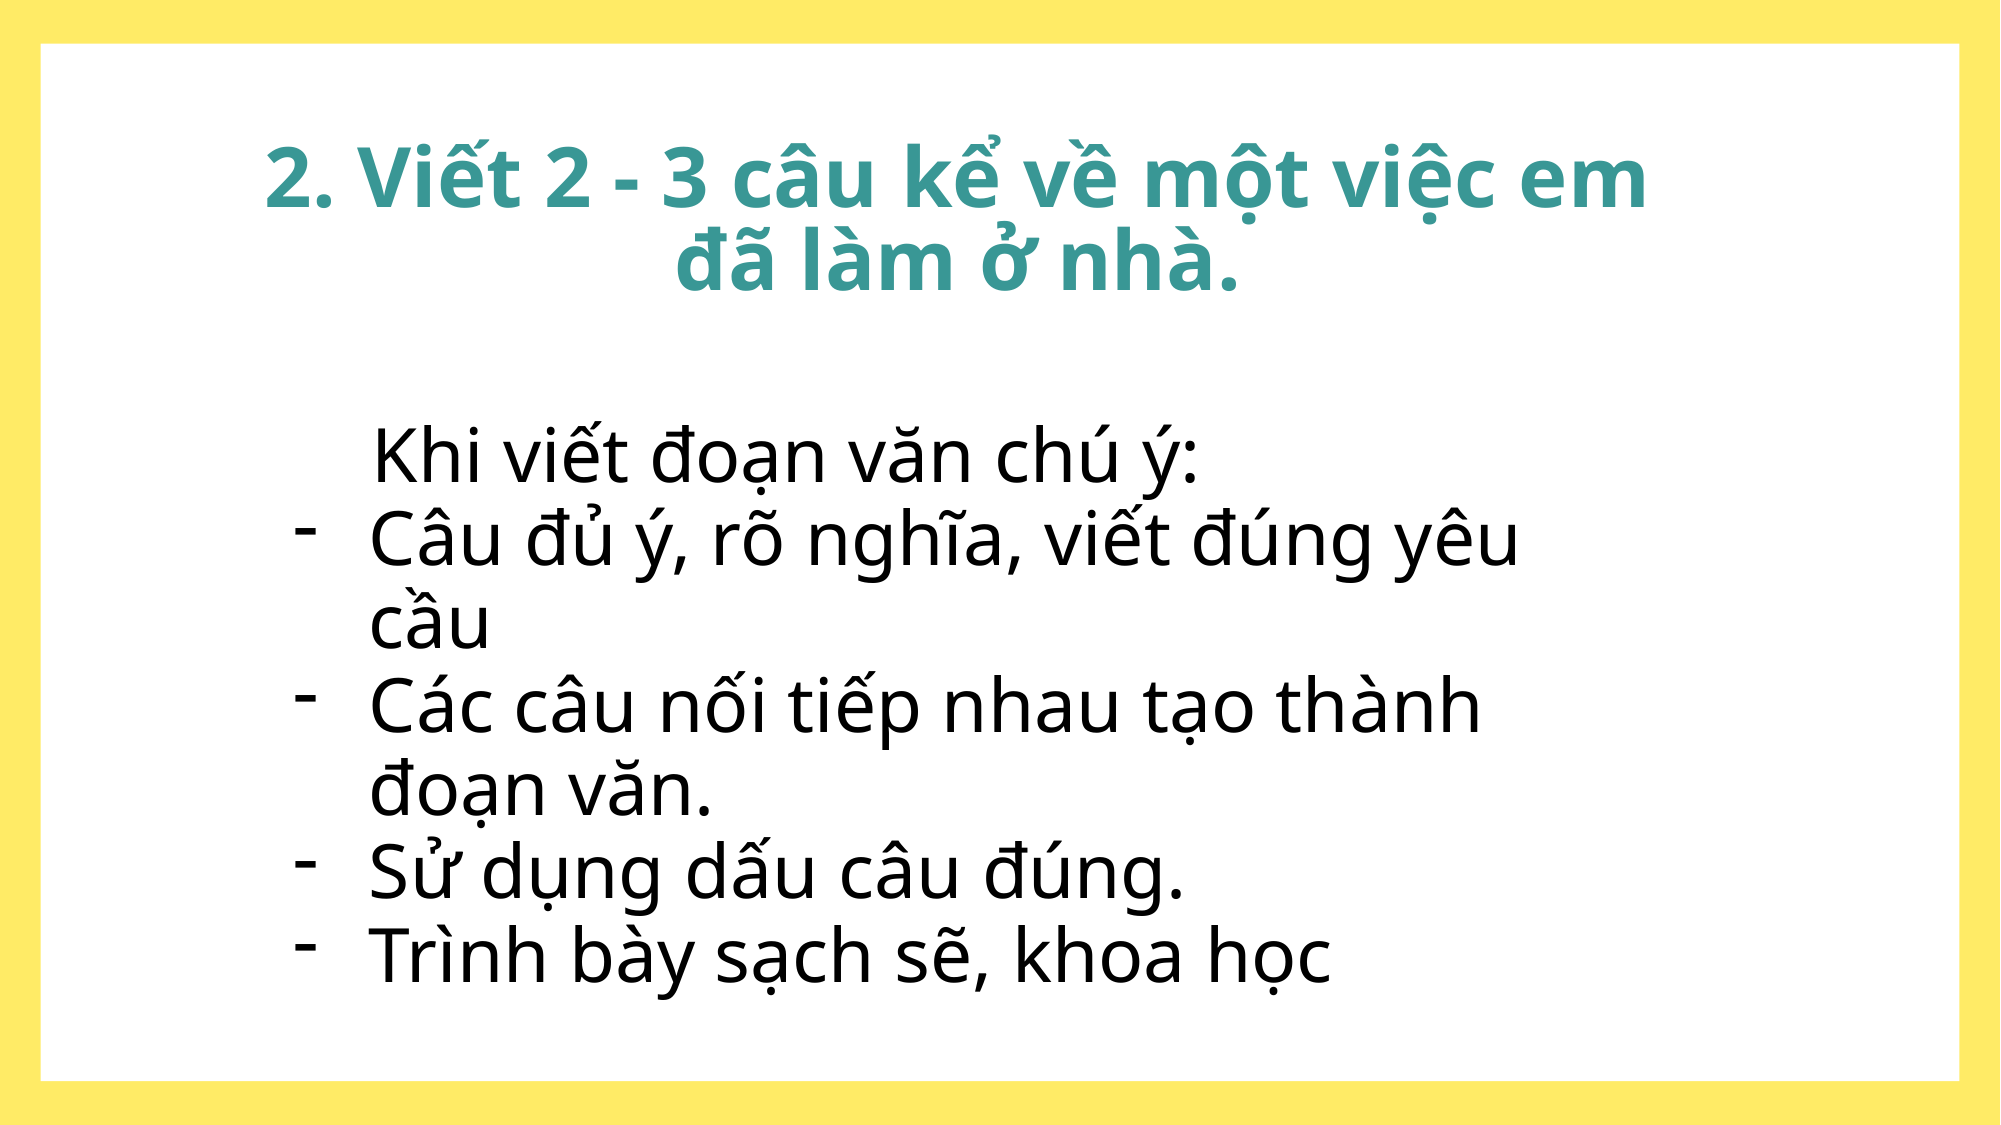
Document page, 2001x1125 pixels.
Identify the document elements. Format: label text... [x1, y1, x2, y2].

text_box Khi viết đoạn văn chú ý: Câu đủ ý, rõ nghĩa, viết đúng yêu cầu Các câu nối tiếp nhau tạo thành đoạn văn. Sử dụng dấu câu đúng. Trình bày sạch sẽ, khoa học [279, 406, 1616, 1005]
text_box 2. Viết 2 - 3 câu kể về một việc em đã làm ở nhà. [237, 133, 1678, 315]
